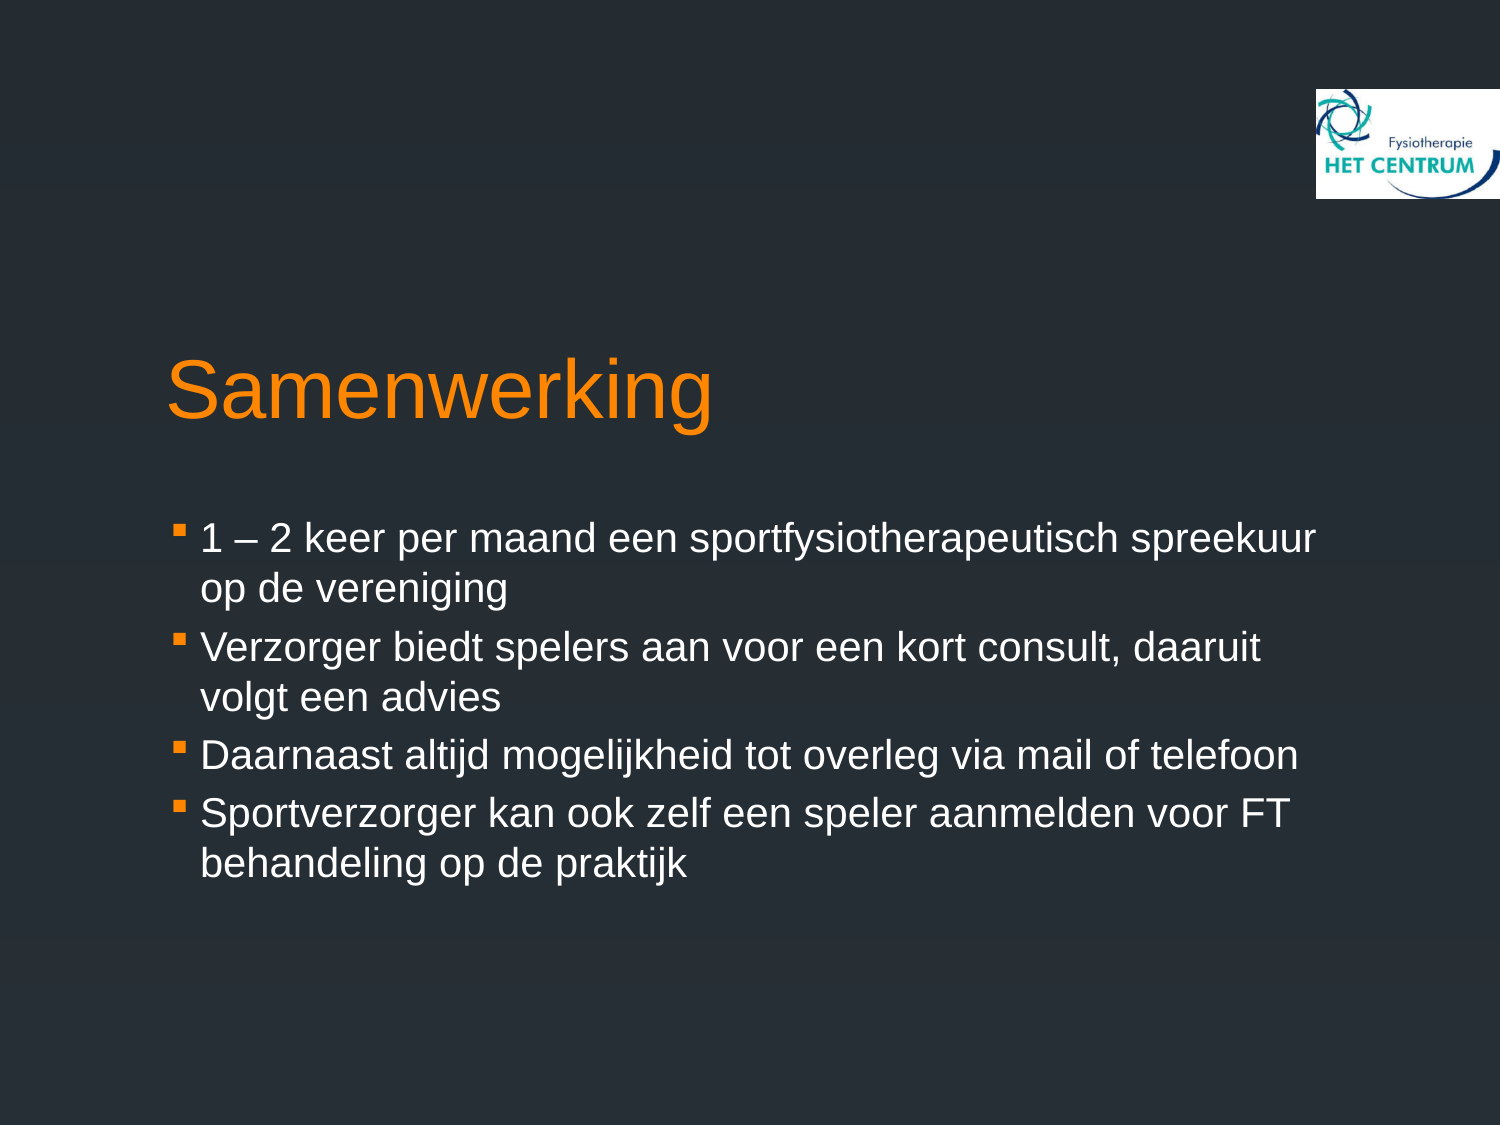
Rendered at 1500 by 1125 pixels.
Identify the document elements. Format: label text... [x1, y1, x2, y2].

title Samenwerking [150, 253, 1350, 443]
list 1 – 2 keer per maand een sportfysiotherapeutisch spreekuur op de vereniging Verzorger biedt spelers aan voor een kort consult, daaruit volgt een advies Daarnaast altijd mogelijkheid tot overleg via mail of telefoon Sportverzorger kan ook zelf een speler aanmelden voor FT behandeling op de praktijk [147, 503, 1348, 1085]
picture [1316, 89, 1500, 200]
